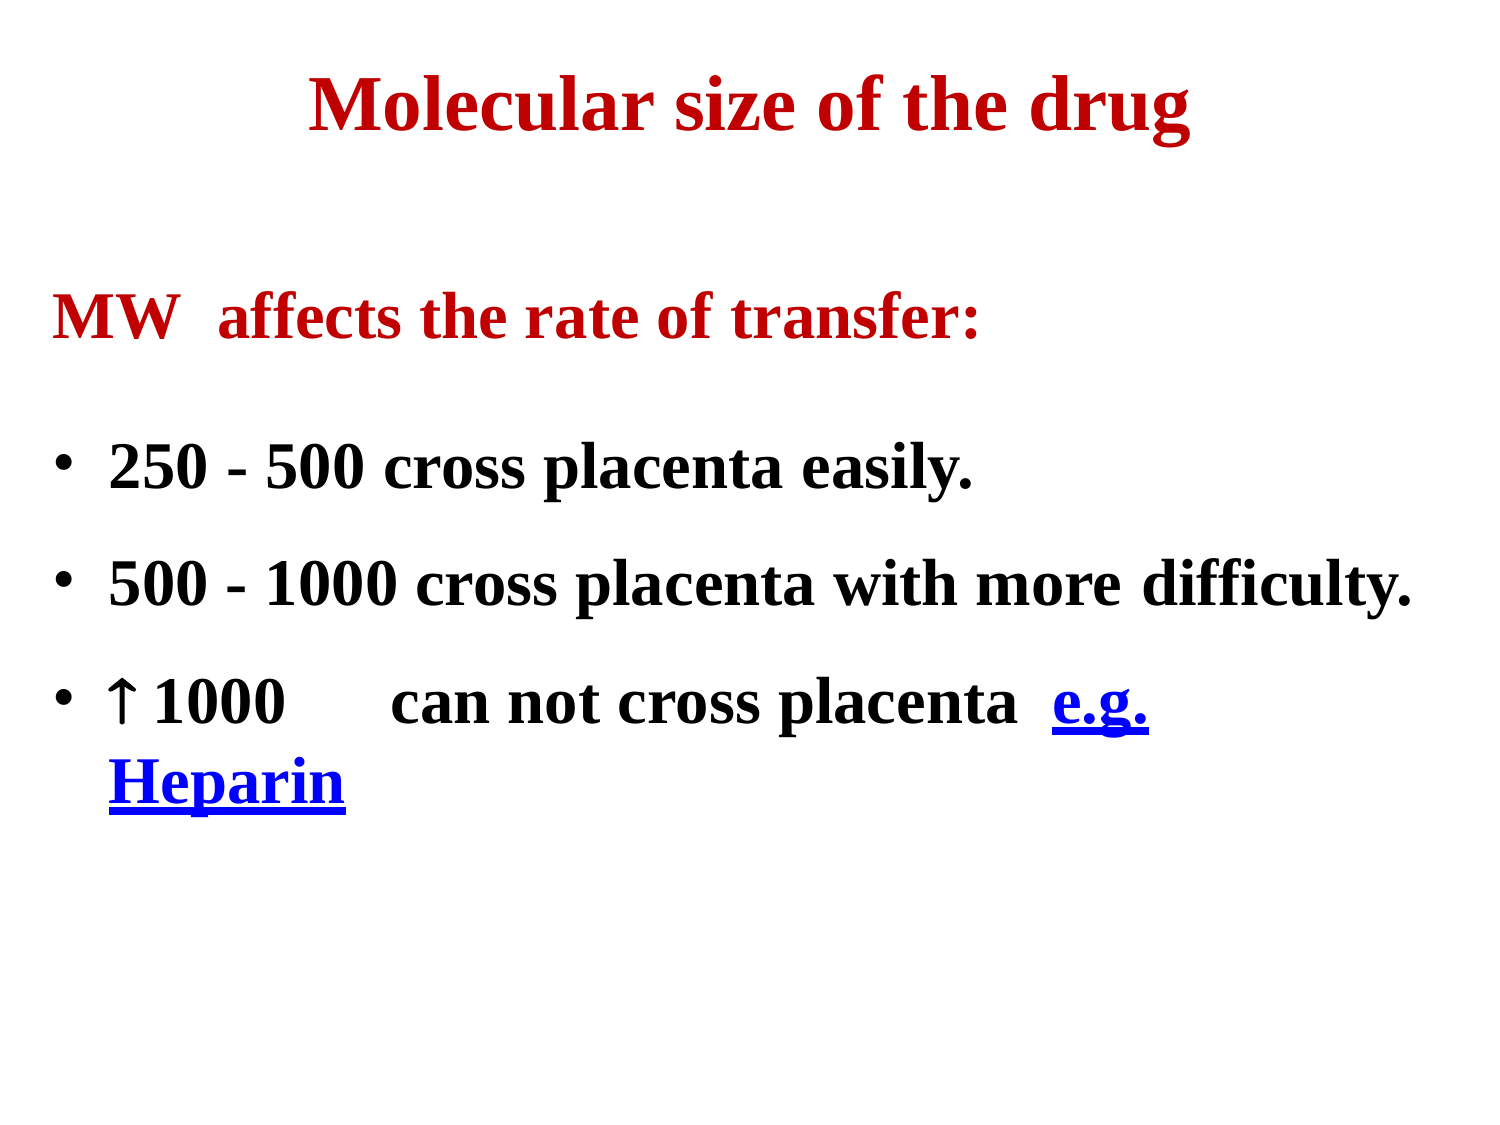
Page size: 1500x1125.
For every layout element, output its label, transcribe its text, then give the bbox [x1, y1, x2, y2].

title Molecular size of the drug [306, 48, 1194, 239]
text_box MW affects the rate of transfer: 250 - 500 cross placenta easily. 500 - 1000 cross placenta with more difficulty.  1000 can not cross placenta e.g. Heparin [50, 269, 1419, 817]
